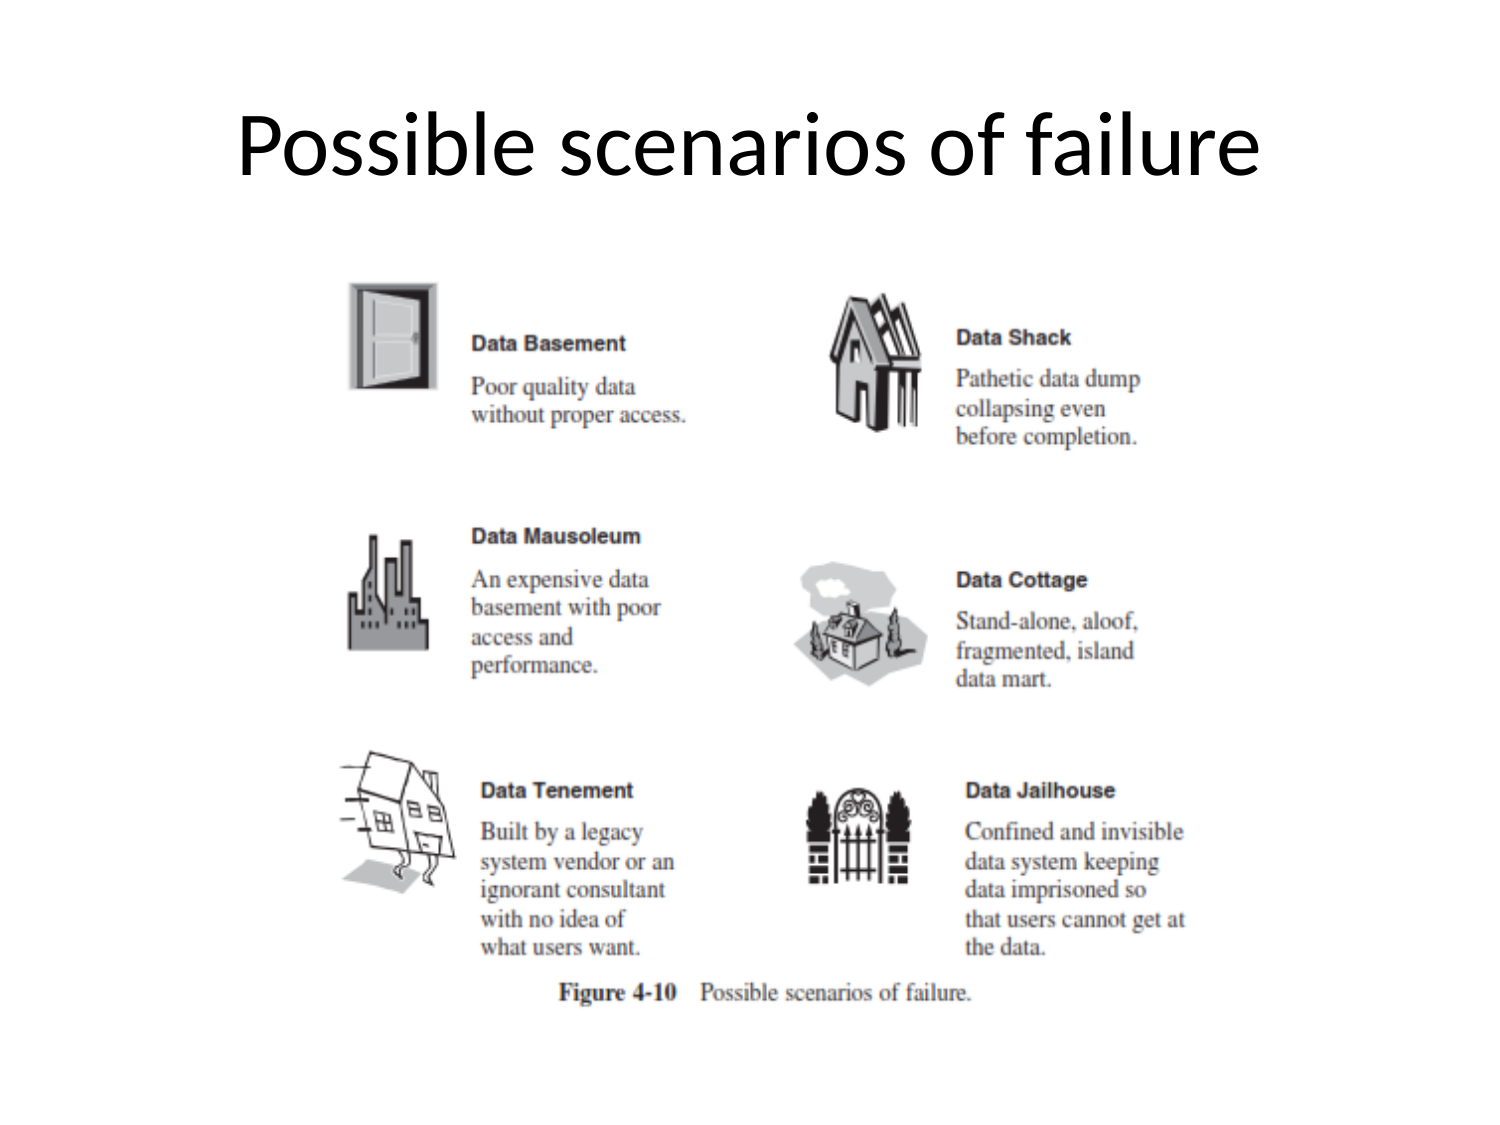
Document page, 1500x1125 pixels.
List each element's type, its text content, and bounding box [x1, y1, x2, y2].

picture [299, 262, 1234, 1026]
title Possible scenarios of failure [75, 45, 1425, 233]
